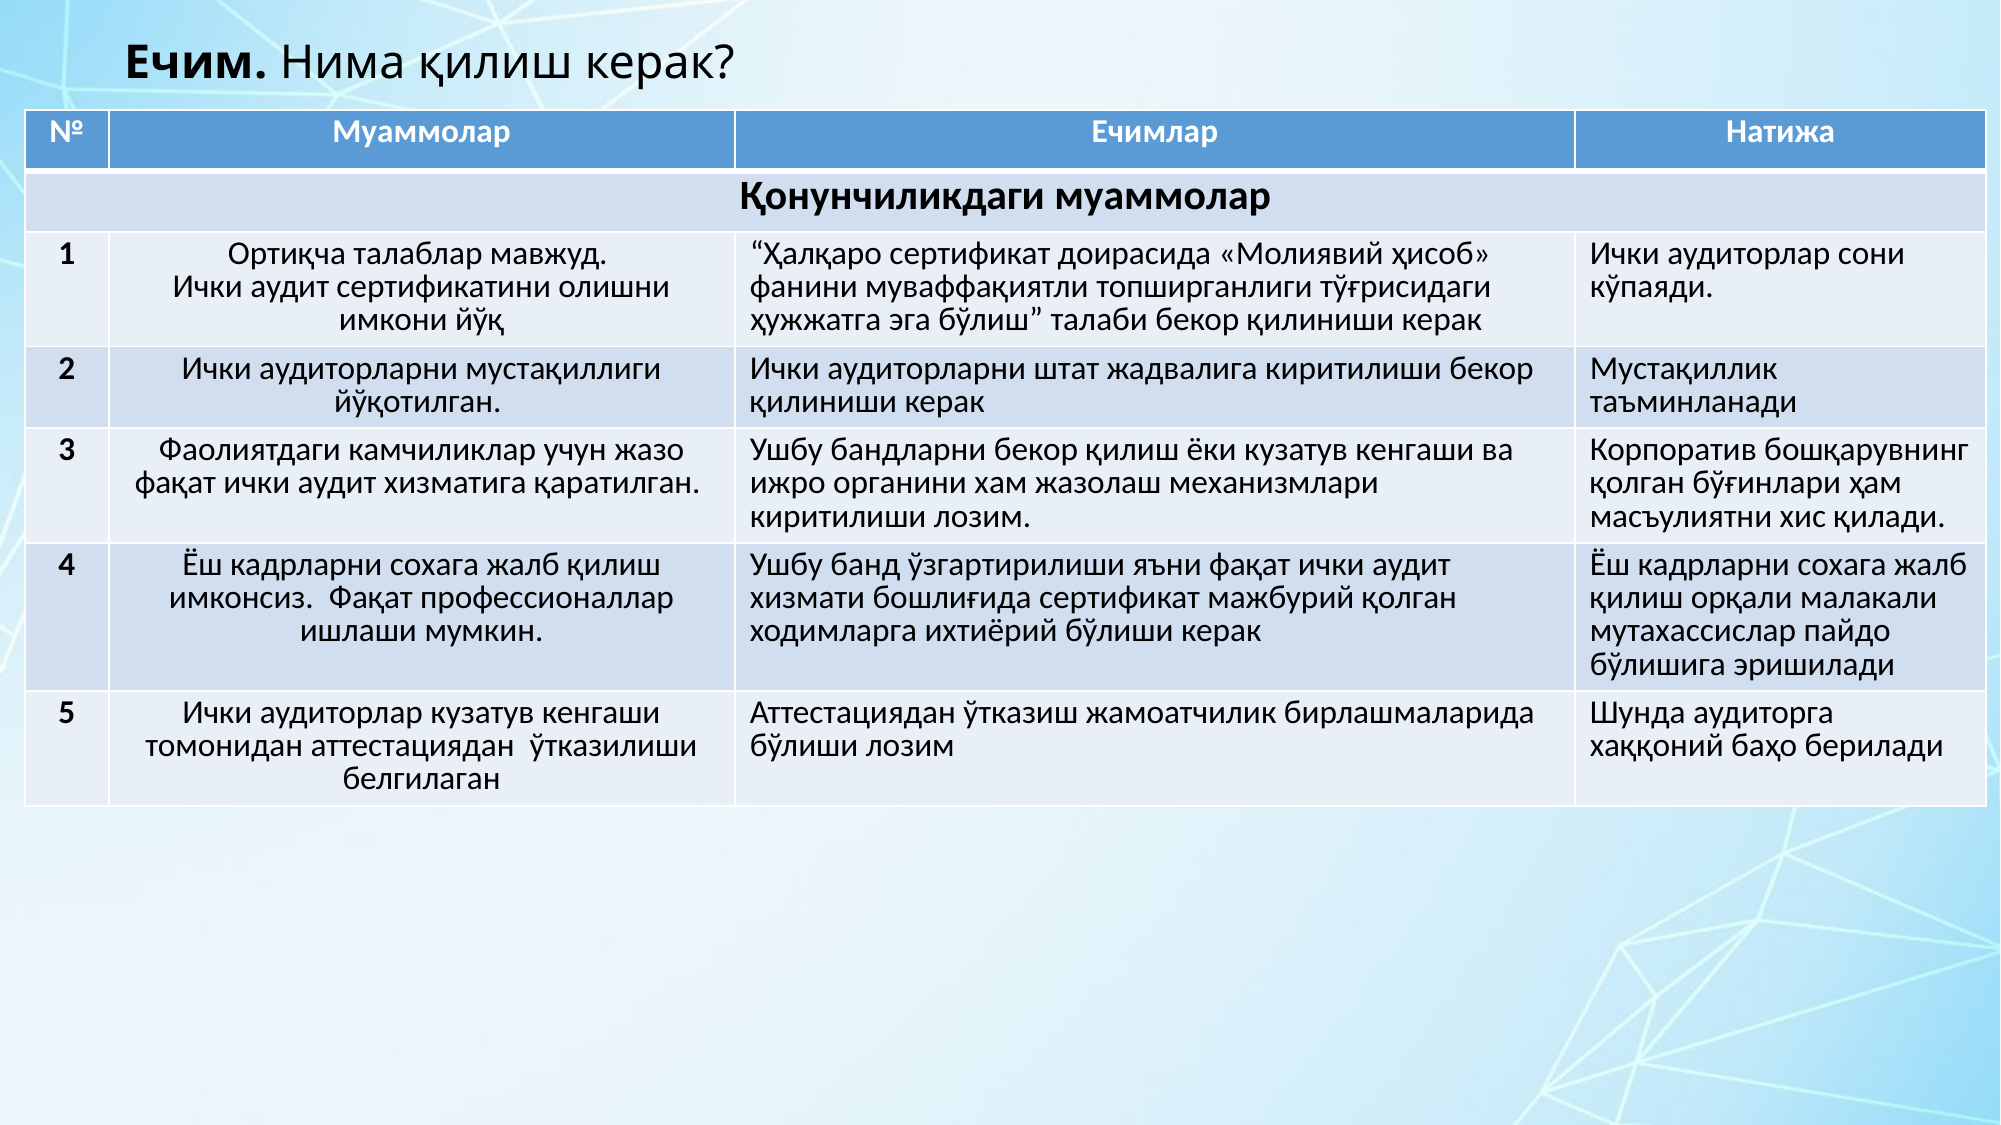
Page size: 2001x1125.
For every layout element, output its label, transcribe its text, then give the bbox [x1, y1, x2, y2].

table_cell Аттестациядан ўтказиш жамоатчилик бирлашмаларида бўлиши лозим [736, 692, 1574, 805]
table_cell Ёш кадрларни сохага жалб қилиш орқали малакали мутахассислар пайдо бўлишига эришилади [1576, 544, 1985, 690]
table_cell Ортиқча талаблар мавжуд. Ички аудит сертификатини олишни имкони йўқ [110, 233, 734, 346]
table_cell Фаолиятдаги камчиликлар учун жазо фақат ички аудит хизматига қаратилган. [110, 429, 734, 542]
table_cell 3 [26, 429, 108, 542]
table_cell 5 [26, 692, 108, 805]
table_cell Ёш кадрларни сохага жалб қилиш имконсиз. Фақат профессионаллар ишлаши мумкин. [110, 544, 734, 690]
table_cell 1 [26, 233, 108, 346]
table_cell Ушбу банд ўзгартирилиши яъни фақат ички аудит хизмати бошлиғида сертификат мажбурий қолган ходимларга ихтиёрий бўлиши керак [736, 544, 1574, 690]
table_header Муаммолар [110, 111, 734, 168]
table_cell 2 [26, 347, 108, 427]
table_cell Ички аудиторлар кузатув кенгаши томонидан аттестациядан ўтказилиши белгилаган [110, 692, 734, 805]
picture [0, 0, 2001, 1125]
table_cell 4 [26, 544, 108, 690]
table_header № [26, 111, 108, 168]
table_cell Ички аудиторларни штат жадвалига киритилиши бекор қилиниши керак [736, 347, 1574, 427]
table_cell Шунда аудиторга хаққоний баҳо берилади [1576, 692, 1985, 805]
table_cell Ички аудиторларни мустақиллиги йўқотилган. [110, 347, 734, 427]
table_cell Қонунчиликдаги муаммолар [26, 174, 1985, 231]
table_cell “Ҳалқаро сертификат доирасида «Молиявий ҳисоб» фанини муваффақиятли топширганлиги тўғрисидаги ҳужжатга эга бўлиш” талаби бекор қилиниши керак [736, 233, 1574, 346]
table_cell Корпоратив бошқарувнинг қолган бўғинлари ҳам масъулиятни хис қилади. [1576, 429, 1985, 542]
table_cell Ички аудиторлар сони кўпаяди. [1576, 233, 1985, 346]
table_cell Мустақиллик таъминланади [1576, 347, 1985, 427]
title Ечим. Нима қилиш керак? [109, 30, 1571, 97]
table_cell Ушбу бандларни бекор қилиш ёки кузатув кенгаши ва ижро органини хам жазолаш механизмлари киритилиши лозим. [736, 429, 1574, 542]
table_header Ечимлар [736, 111, 1574, 168]
table_header Натижа [1576, 111, 1985, 168]
